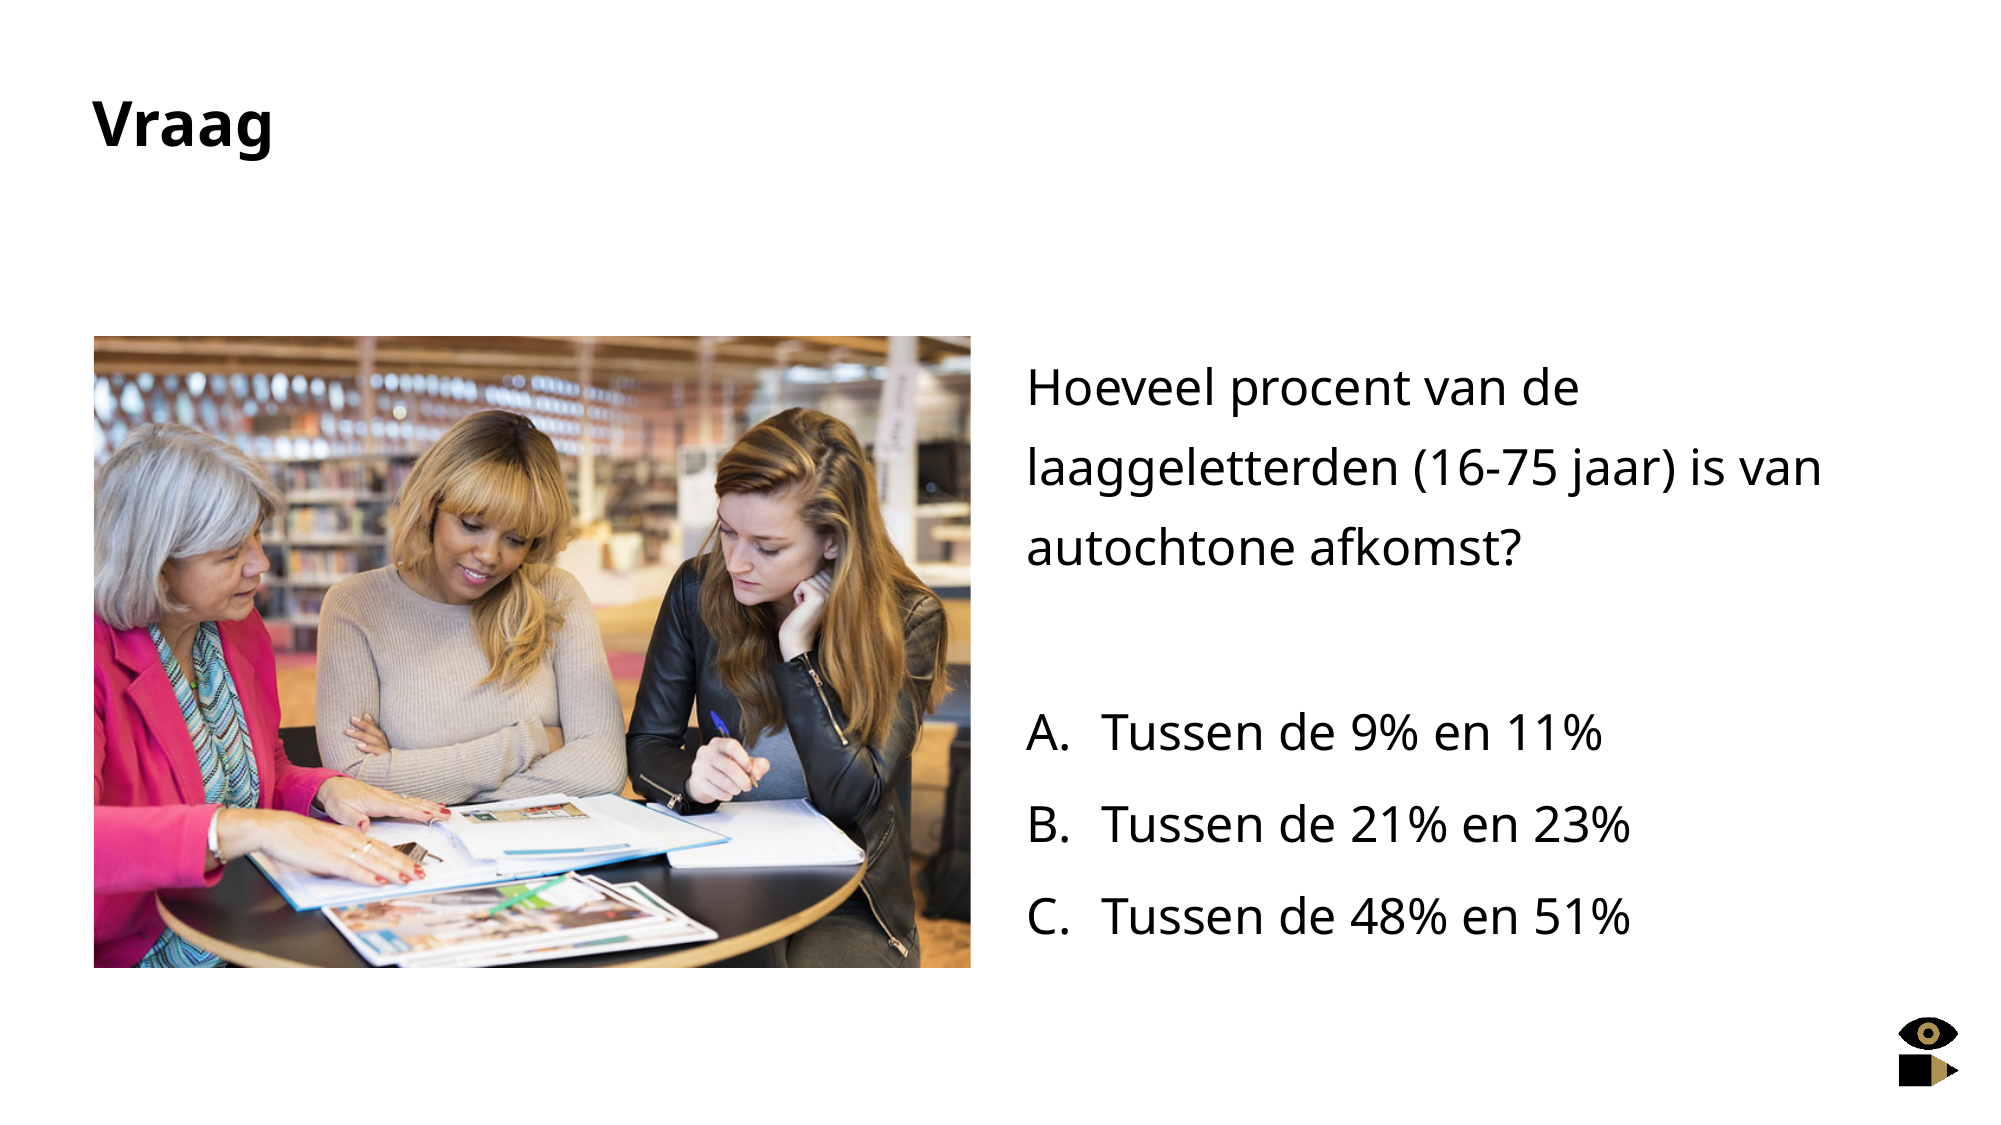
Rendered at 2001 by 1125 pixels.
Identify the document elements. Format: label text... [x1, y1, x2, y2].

picture [1873, 996, 1964, 1112]
title Vraag [92, 92, 1903, 290]
picture [93, 335, 971, 968]
list Hoeveel procent van de laaggeletterden (16-75 jaar) is van autochtone afkomst? Tussen de 9% en 11% Tussen de 21% en 23% Tussen de 48% en 51% [1026, 336, 1904, 968]
